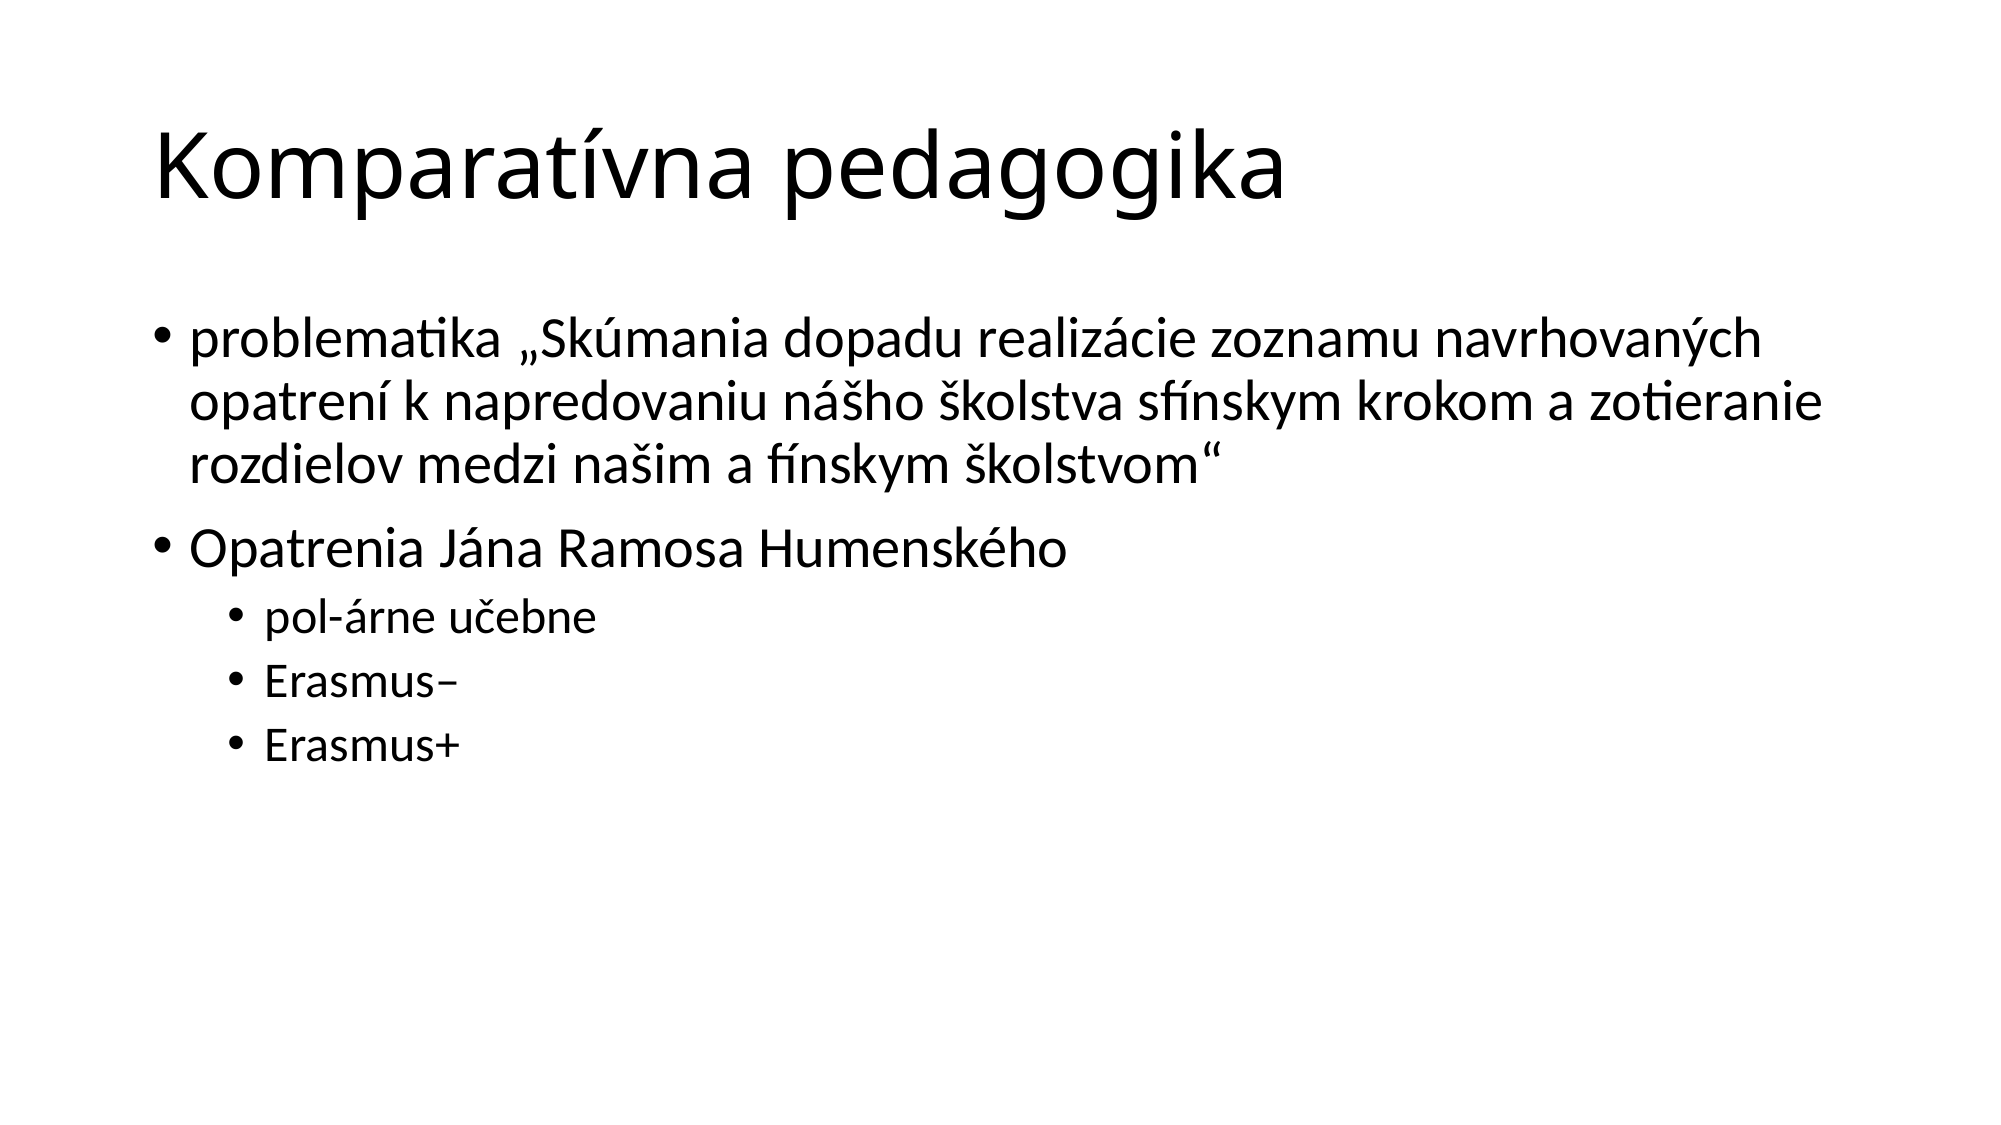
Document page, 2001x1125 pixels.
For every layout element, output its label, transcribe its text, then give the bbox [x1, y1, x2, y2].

list problematika „Skúmania dopadu realizácie zoznamu navrhovaných opatrení k napredovaniu nášho školstva sfínskym krokom a zotieranie rozdielov medzi našim a fínskym školstvom“ Opatrenia Jána Ramosa Humenského pol-árne učebne Erasmus– Erasmus+ [137, 299, 1863, 1014]
title Komparatívna pedagogika [137, 59, 1863, 278]
